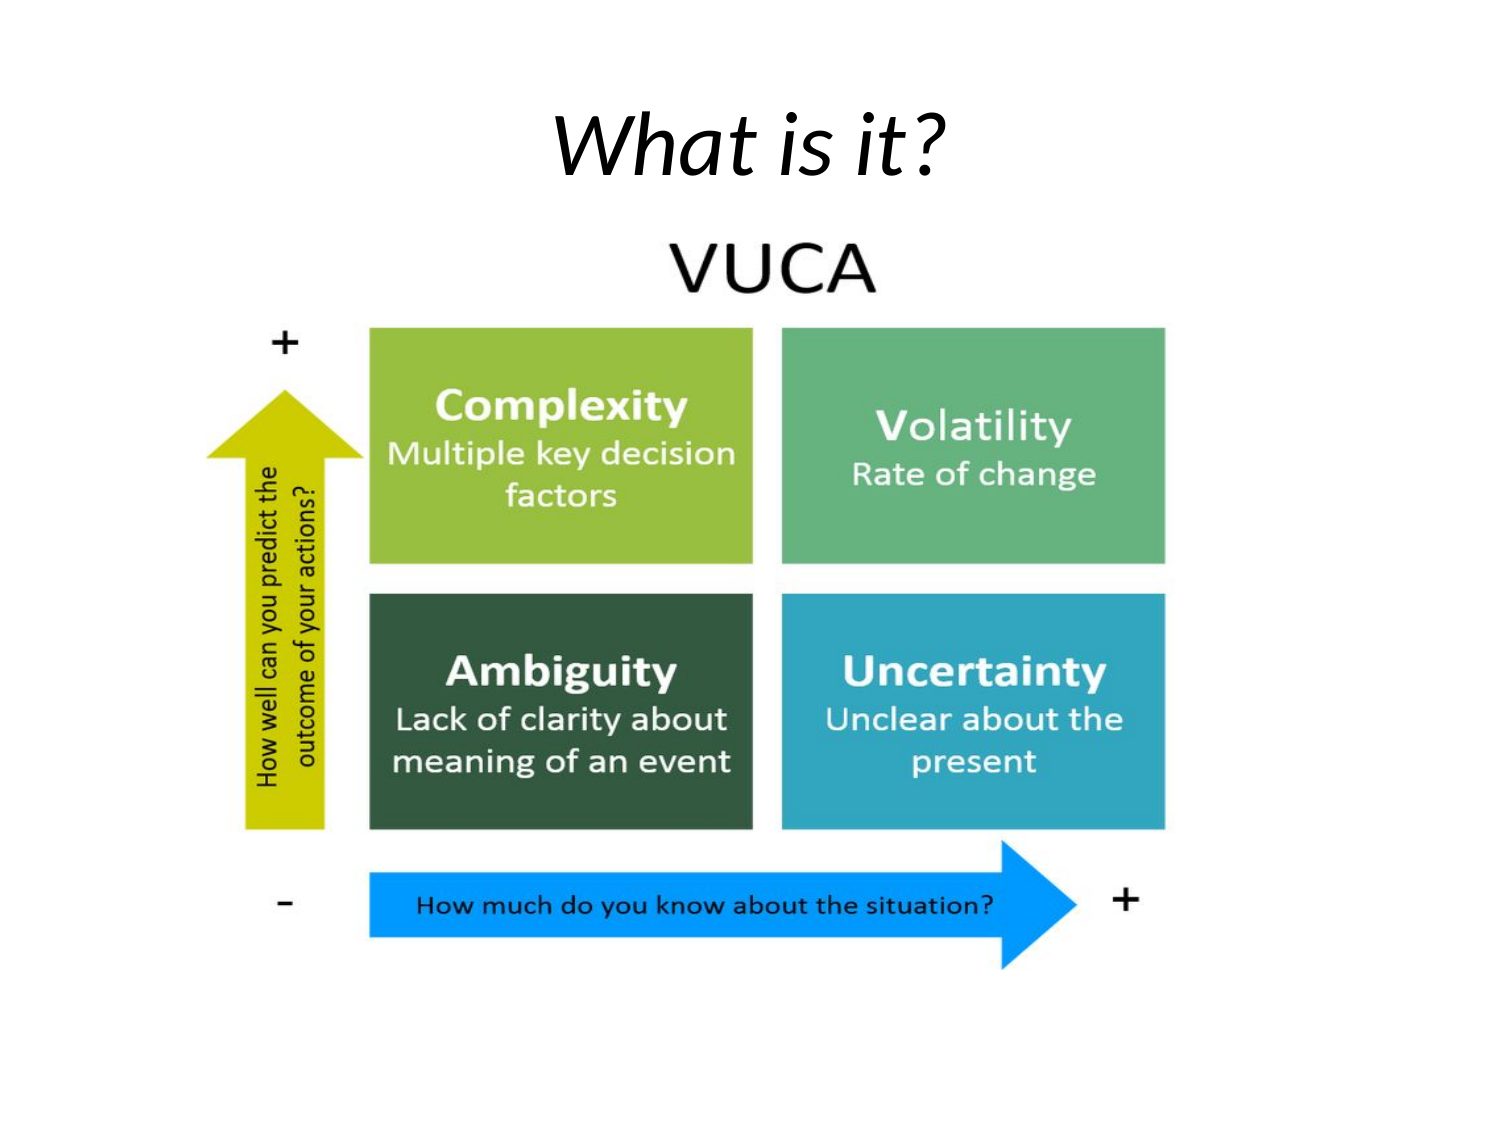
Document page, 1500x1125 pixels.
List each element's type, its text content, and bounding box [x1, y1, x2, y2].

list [206, 196, 1175, 970]
title What is it? [75, 45, 1425, 233]
